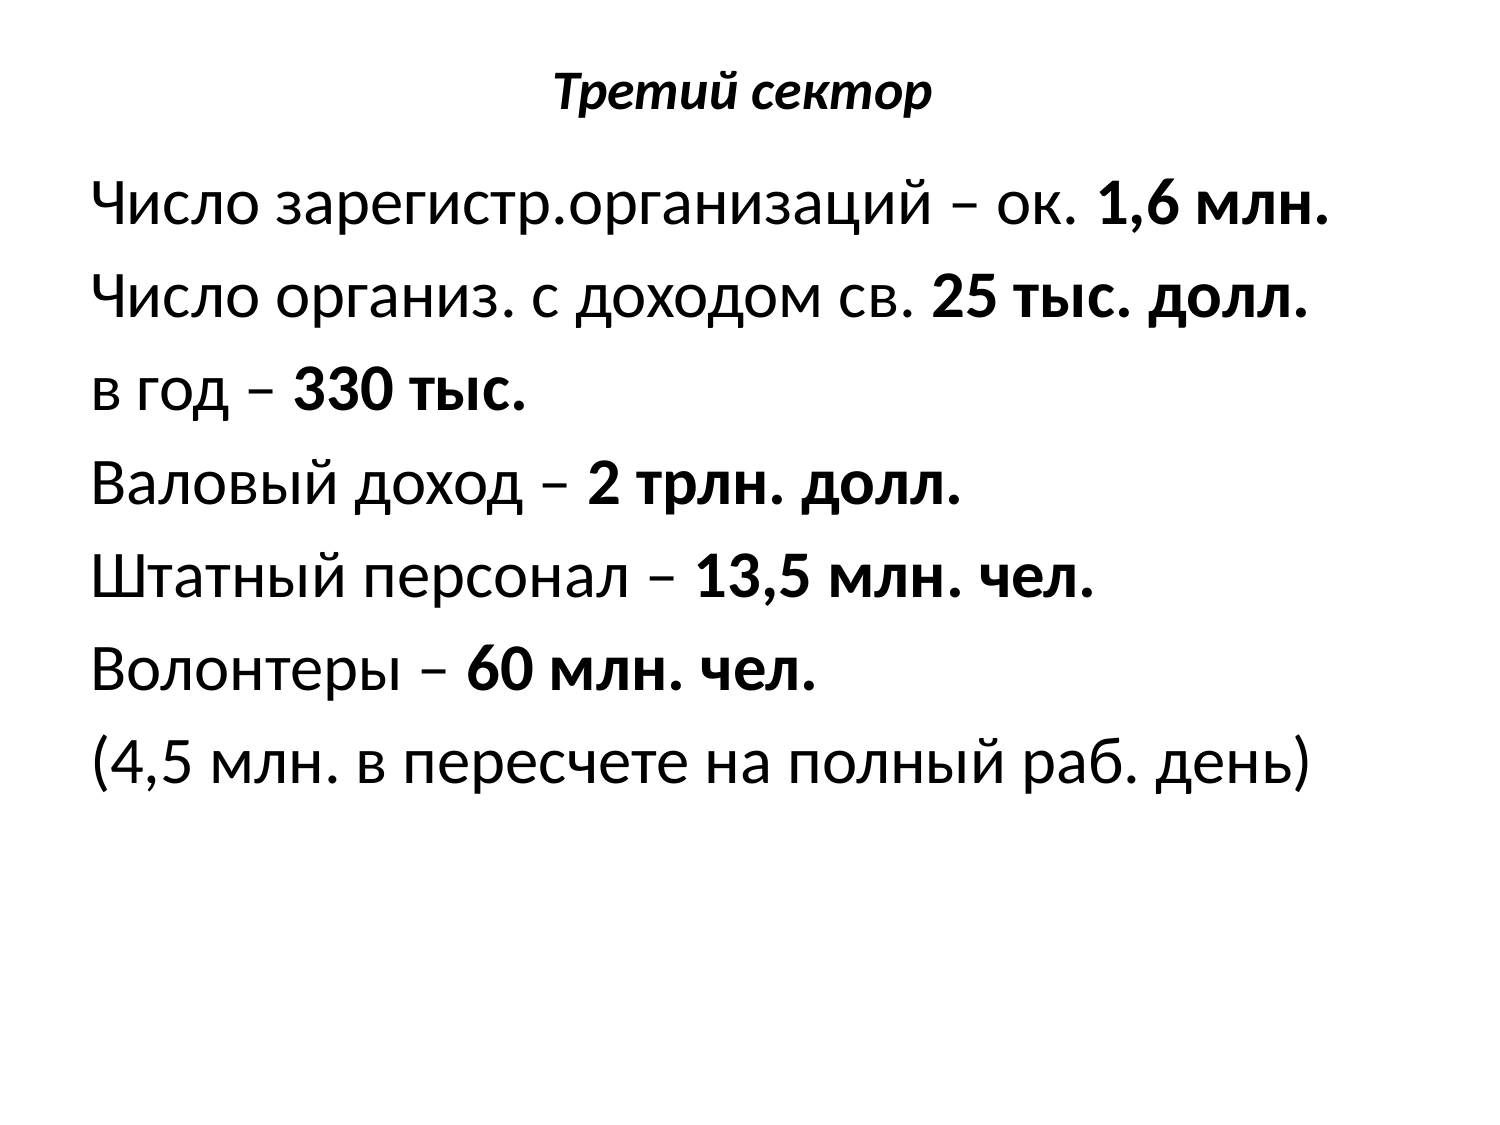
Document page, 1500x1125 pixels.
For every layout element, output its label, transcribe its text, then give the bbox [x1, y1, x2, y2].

title Третий сектор [75, 45, 1425, 149]
list Число зарегистр.организаций – ок. 1,6 млн. Число организ. с доходом св. 25 тыс. долл. в год – 330 тыс. Валовый доход – 2 трлн. долл. Штатный персонал – 13,5 млн. чел. Волонтеры – 60 млн. чел. (4,5 млн. в пересчете на полный раб. день) [75, 149, 1425, 1005]
